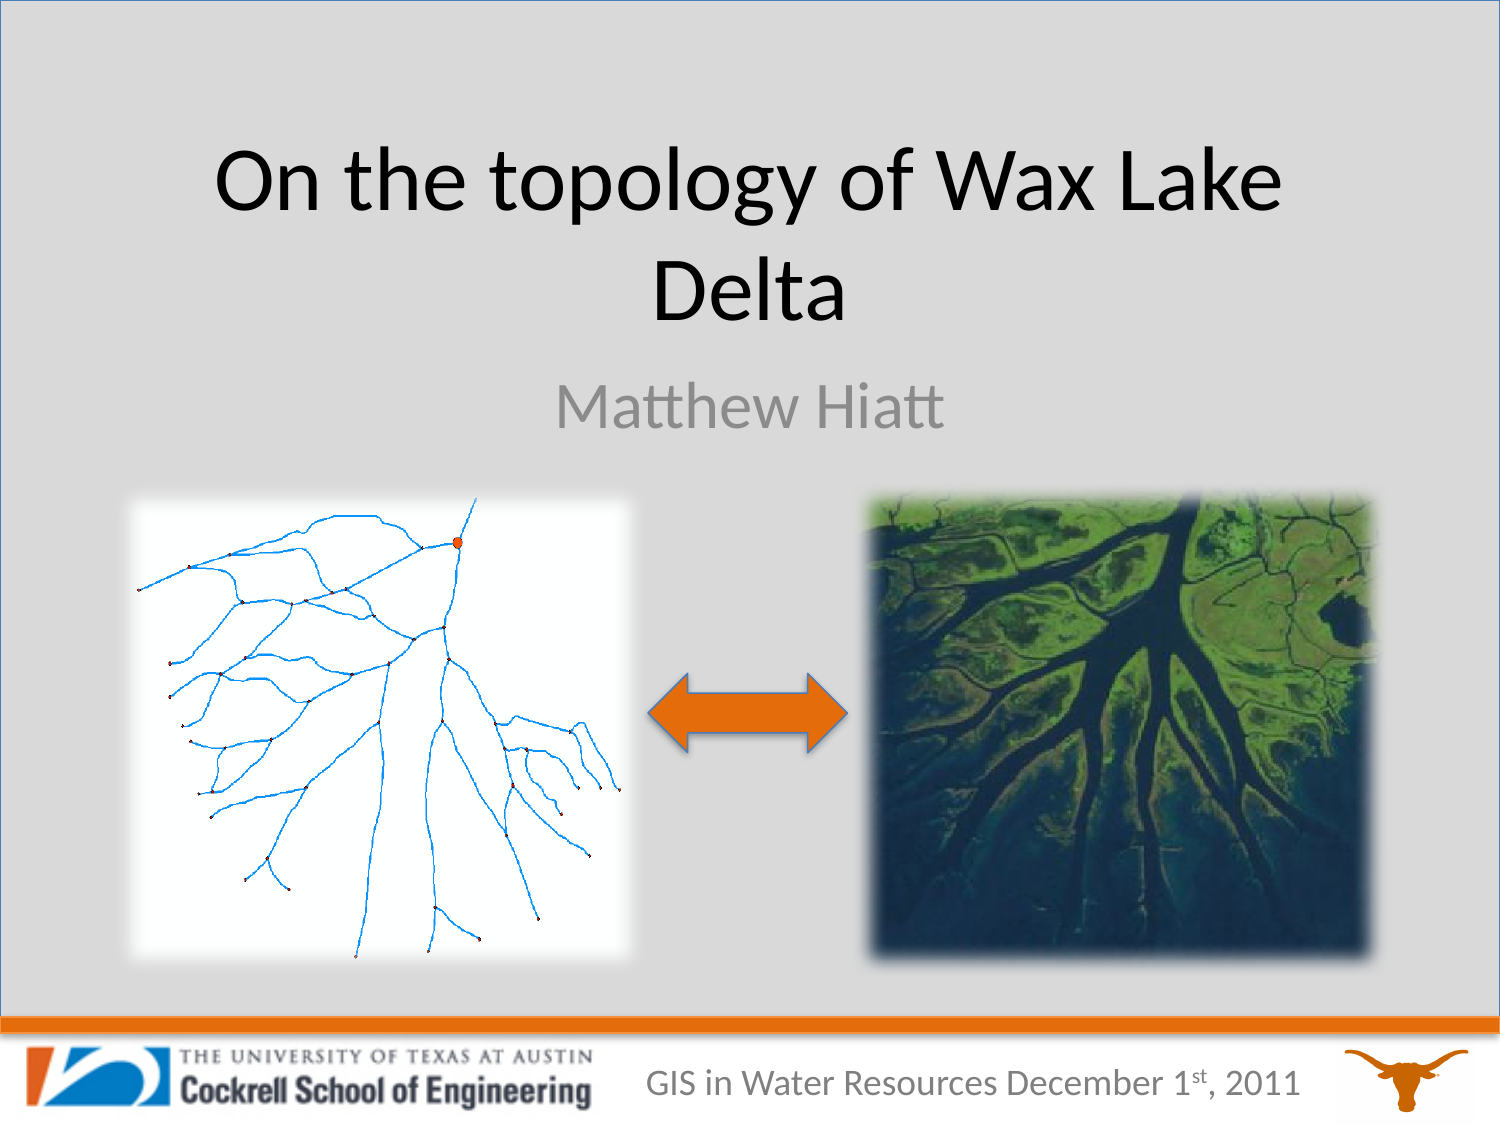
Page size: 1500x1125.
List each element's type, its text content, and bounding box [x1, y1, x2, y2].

picture [112, 481, 649, 977]
picture [852, 482, 1388, 977]
picture [0, 1034, 625, 1125]
title On the topology of Wax Lake Delta [112, 108, 1388, 350]
picture [1335, 1034, 1476, 1125]
text_box [653, 672, 847, 754]
subtitle Matthew Hiatt [225, 354, 1275, 642]
